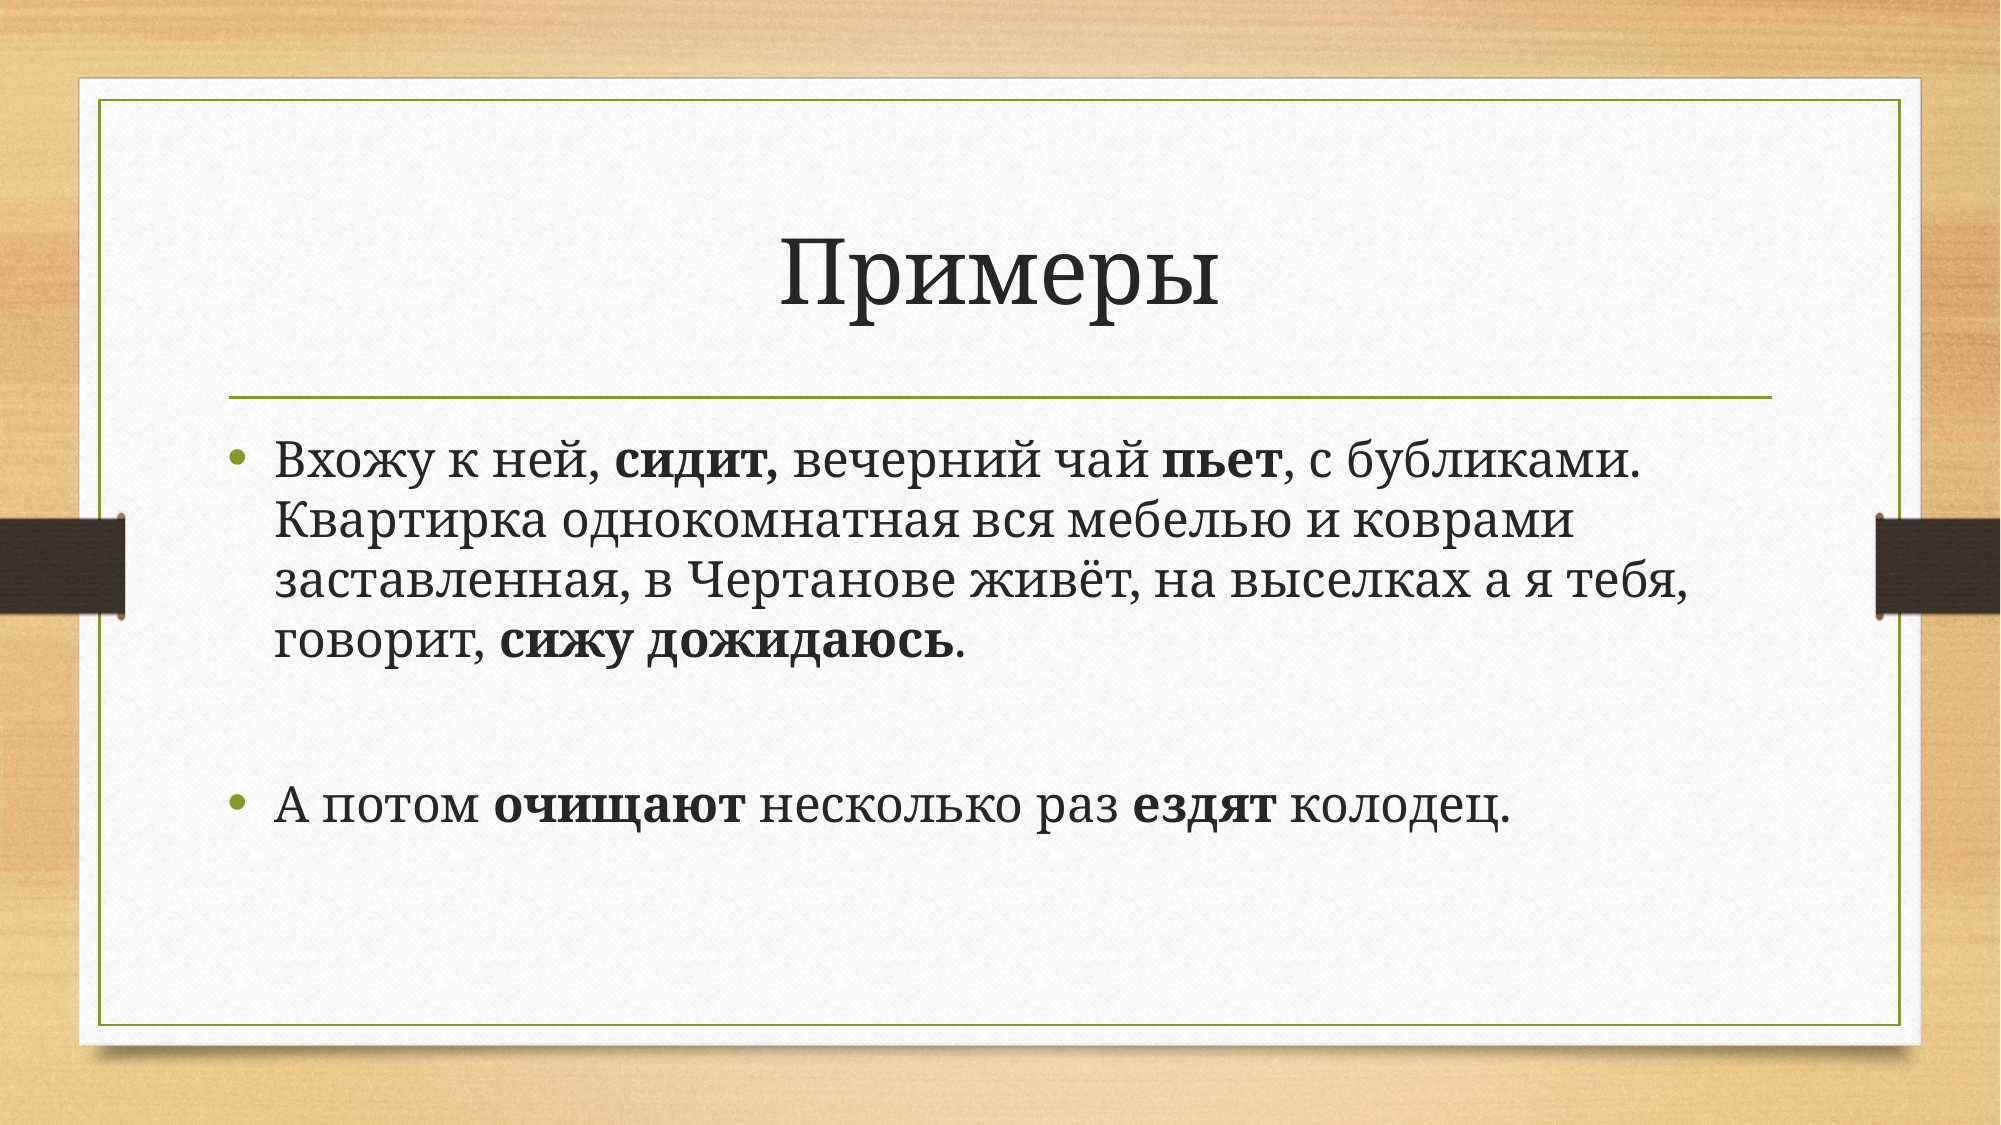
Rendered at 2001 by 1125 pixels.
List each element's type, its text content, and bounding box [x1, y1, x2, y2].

list Вхожу к ней, сидит, вечерний чай пьет, с бубликами. Квартирка однокомнатная вся мебелью и коврами заставленная, в Чертанове живёт, на выселках а я тебя, говорит, сижу дожидаюсь. А потом очищают несколько раз ездят колодец. [212, 419, 1788, 964]
title Примеры [212, 161, 1788, 375]
picture [0, 0, 2001, 1125]
